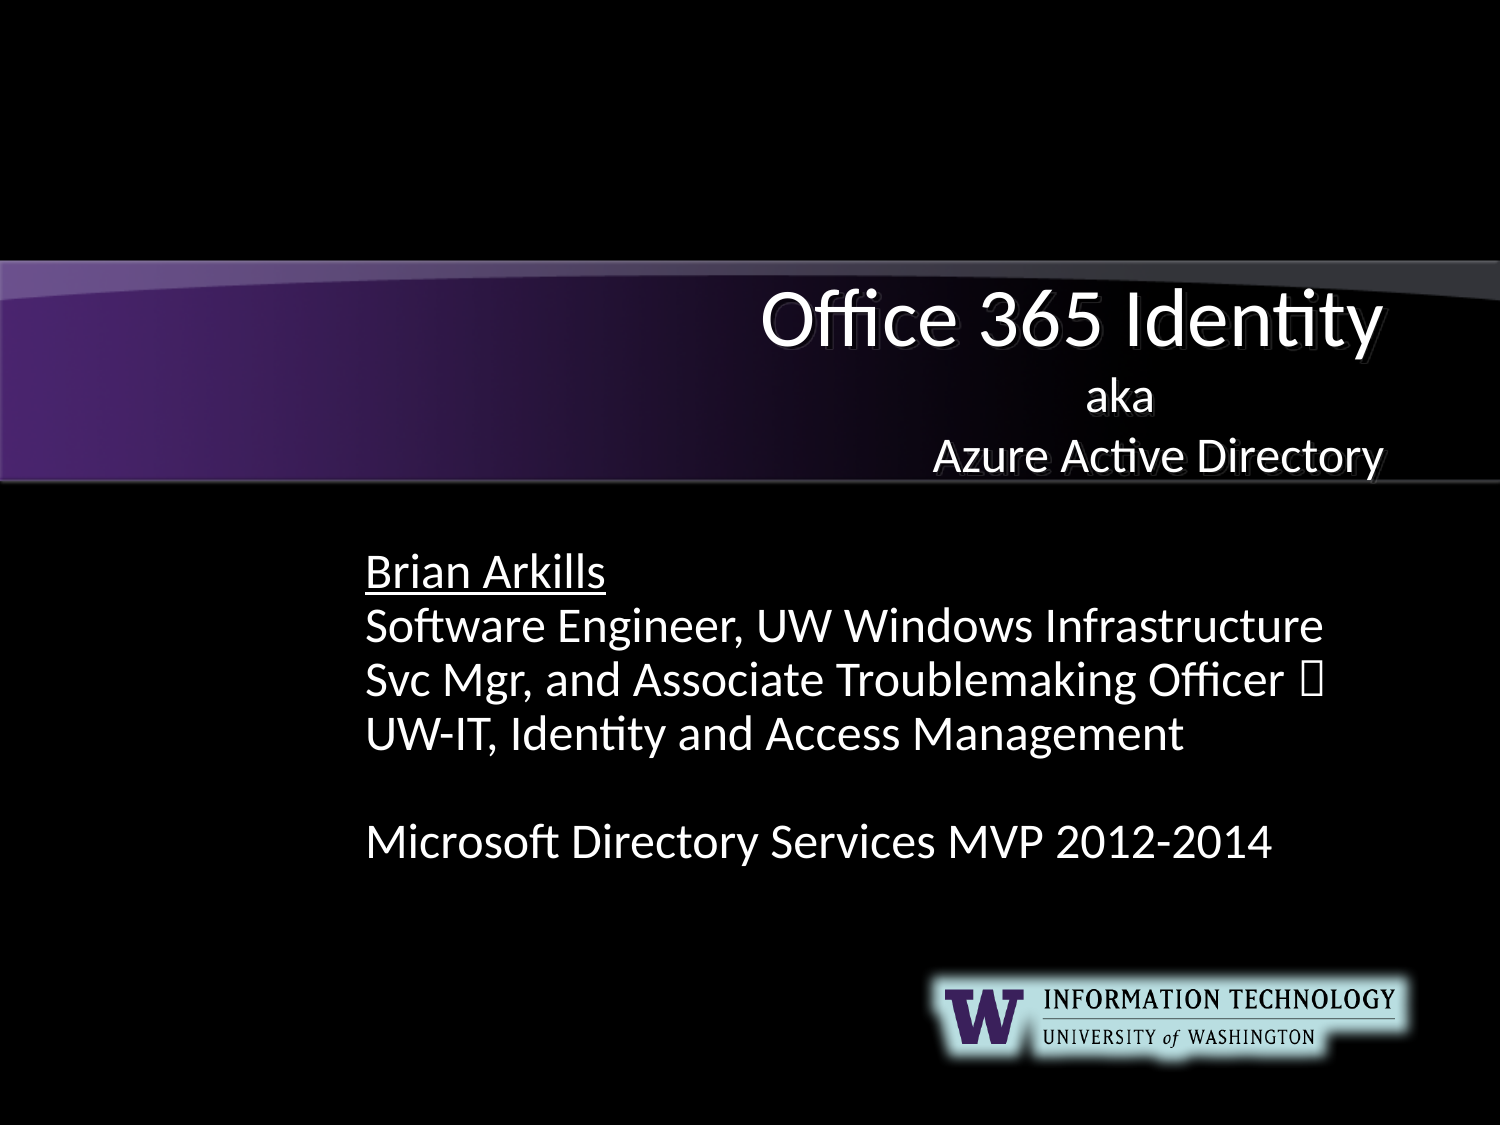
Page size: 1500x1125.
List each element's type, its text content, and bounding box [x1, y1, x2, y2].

subtitle Brian Arkills Software Engineer, UW Windows Infrastructure Svc Mgr, and Associate Troublemaking Officer  UW-IT, Identity and Access Management Microsoft Directory Services MVP 2012-2014 [349, 537, 1401, 826]
title Office 365 Identity aka Azure Active Directory [74, 302, 1401, 444]
picture [945, 989, 1395, 1048]
picture [0, 224, 1500, 518]
